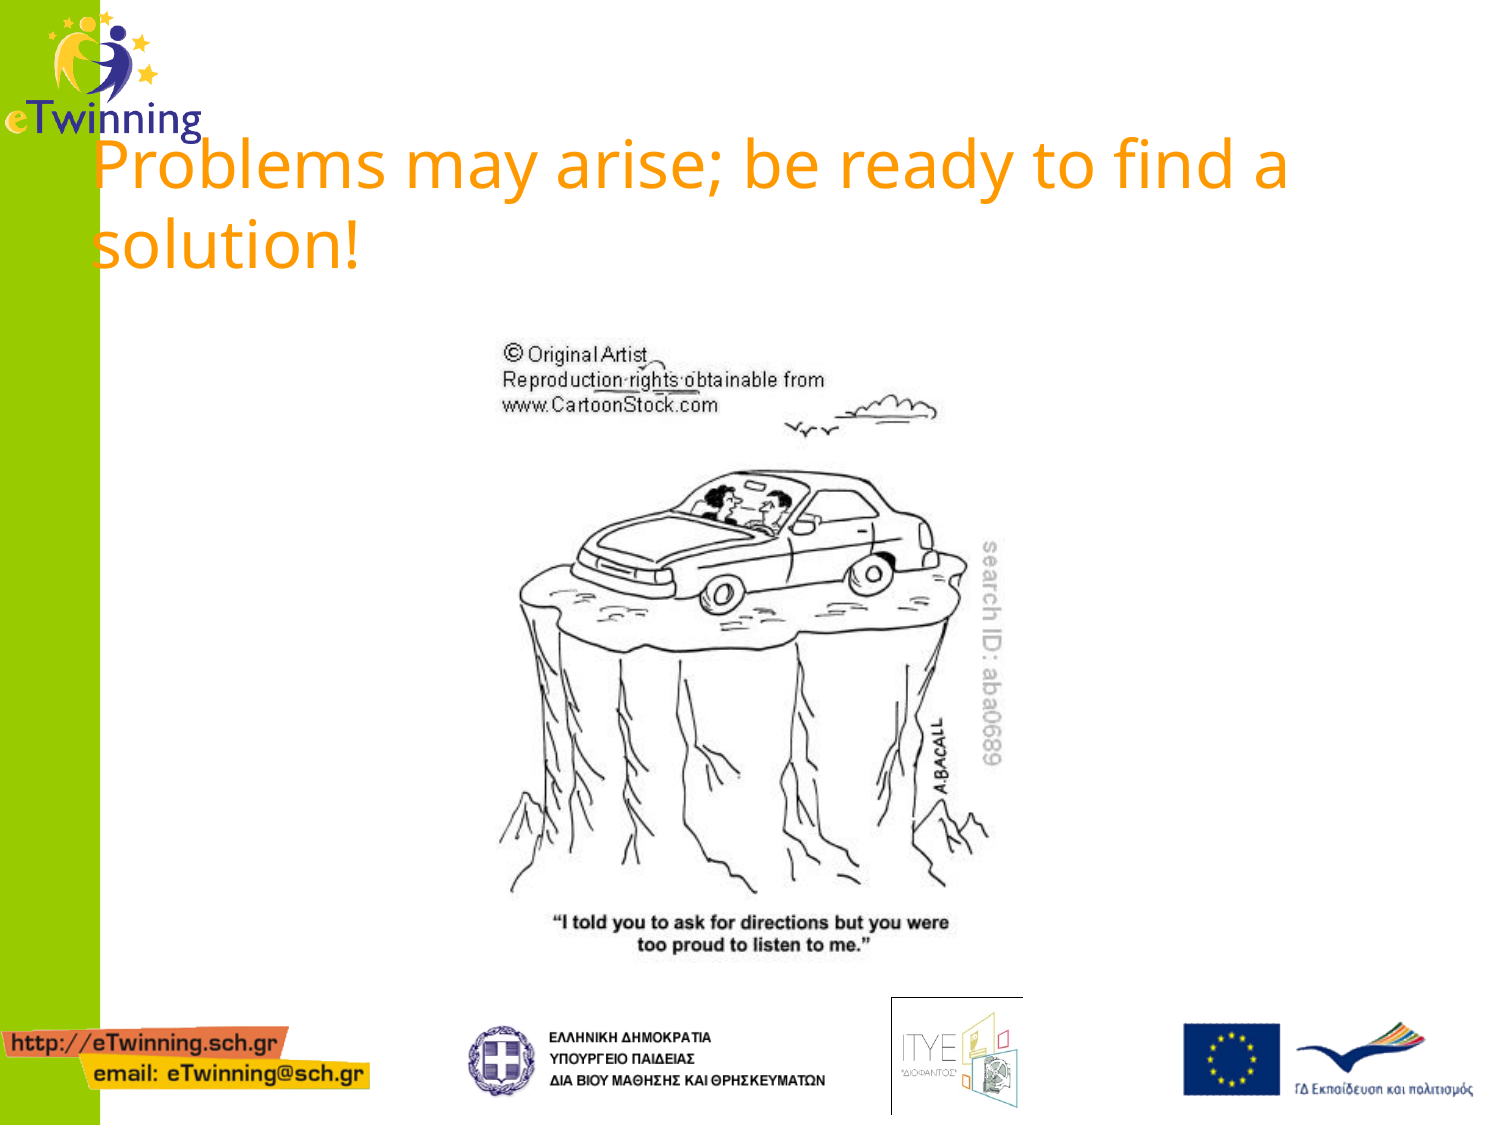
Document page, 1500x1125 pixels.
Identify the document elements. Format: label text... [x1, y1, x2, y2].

picture [891, 997, 1023, 1115]
picture [5, 10, 201, 144]
title Problems may arise; be ready to find a solution! [74, 47, 1426, 276]
picture [466, 1019, 833, 1106]
picture [1174, 1011, 1483, 1107]
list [495, 337, 1005, 963]
picture [0, 1025, 375, 1091]
